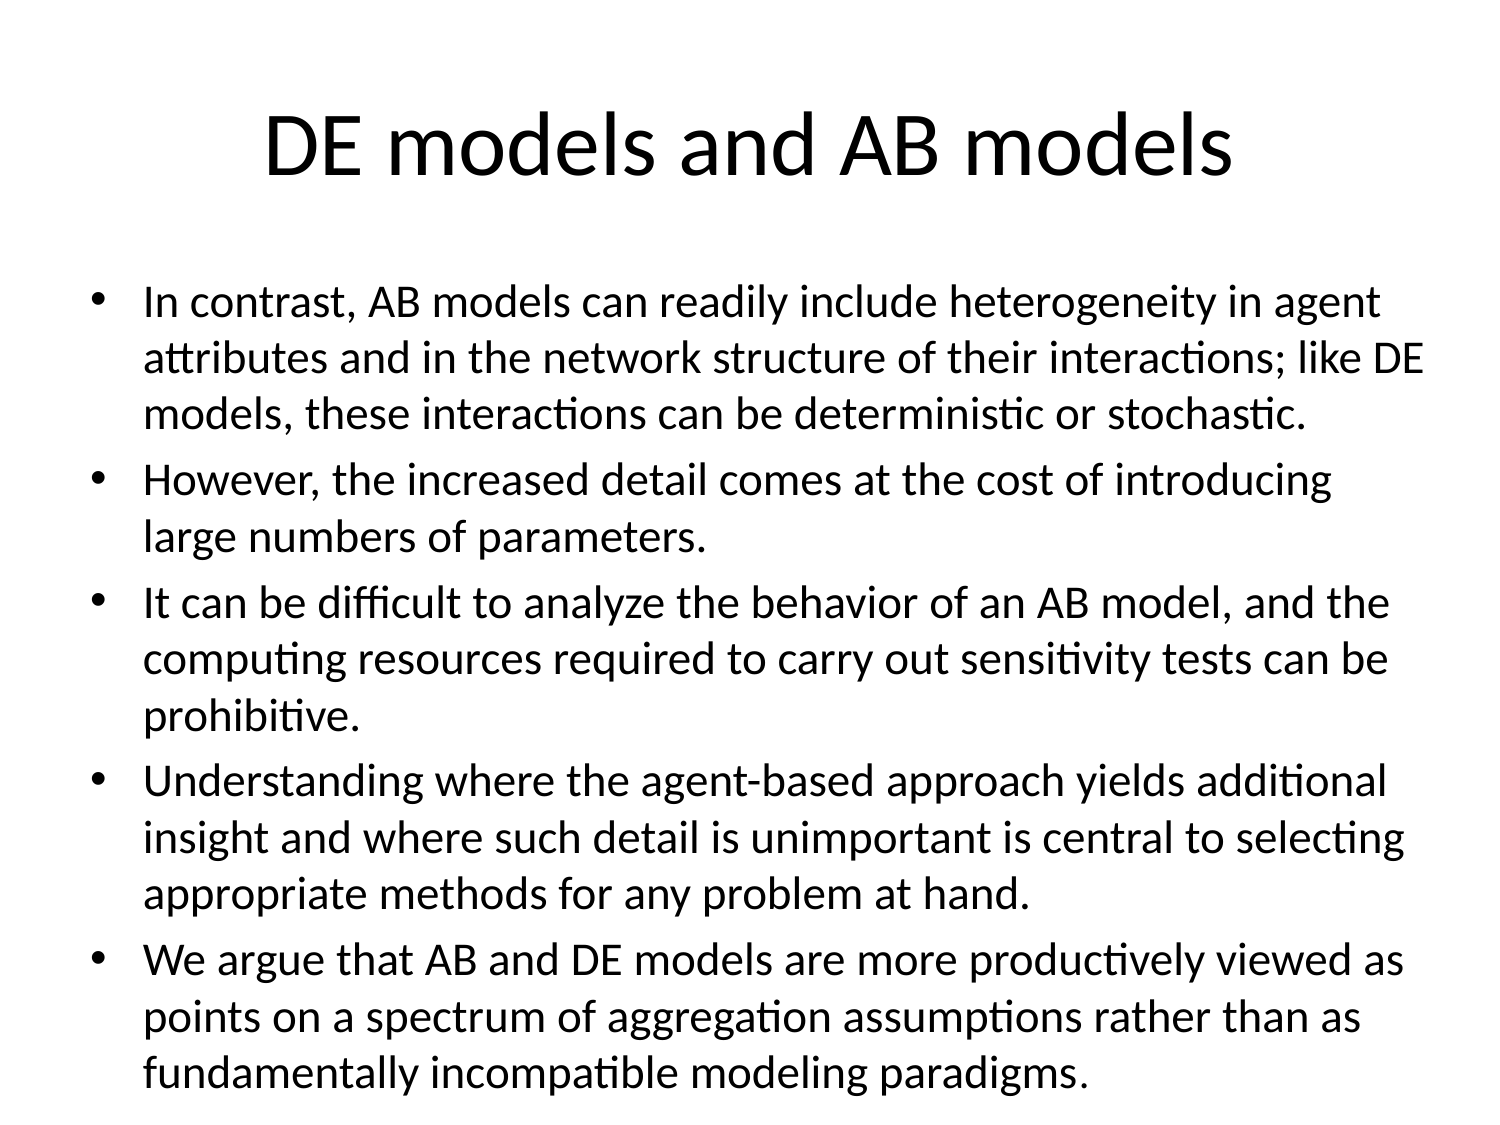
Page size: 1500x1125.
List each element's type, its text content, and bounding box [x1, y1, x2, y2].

list In contrast, AB models can readily include heterogeneity in agent attributes and in the network structure of their interactions; like DE models, these interactions can be deterministic or stochastic. However, the increased detail comes at the cost of introducing large numbers of parameters. It can be difficult to analyze the behavior of an AB model, and the computing resources required to carry out sensitivity tests can be prohibitive. Understanding where the agent-based approach yields additional insight and where such detail is unimportant is central to selecting appropriate methods for any problem at hand. We argue that AB and DE models are more productively viewed as points on a spectrum of aggregation assumptions rather than as fundamentally incompatible modeling paradigms. [75, 262, 1450, 1125]
title DE models and AB models [75, 45, 1425, 233]
